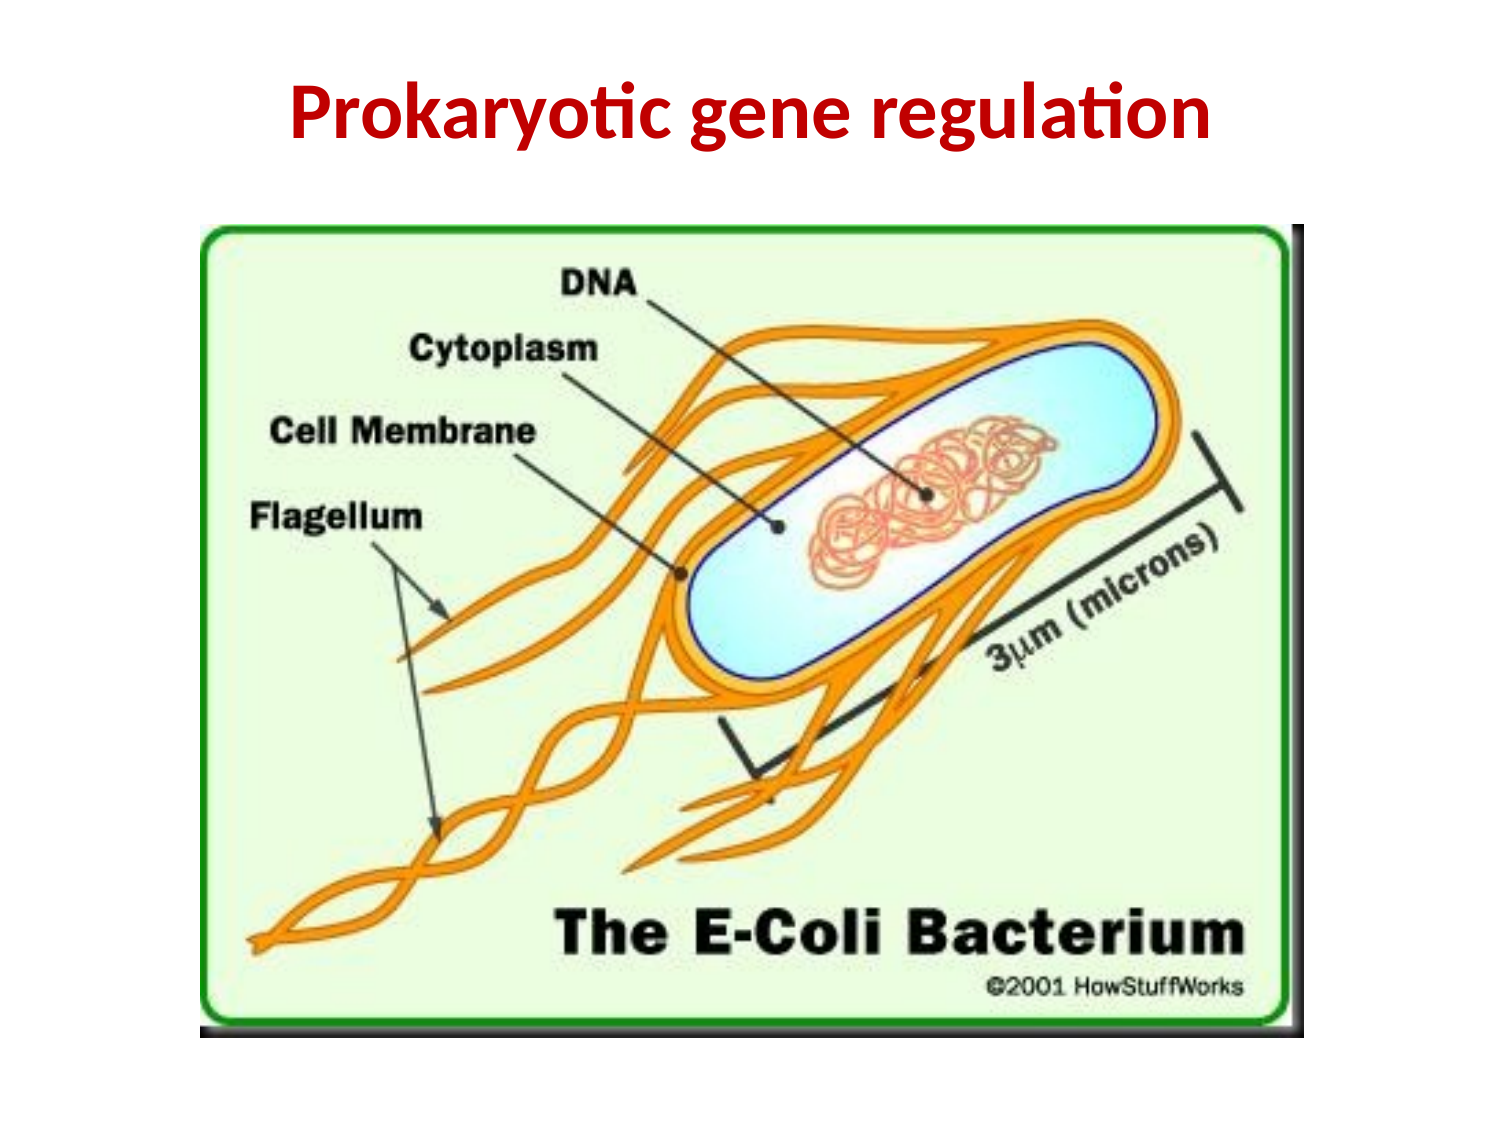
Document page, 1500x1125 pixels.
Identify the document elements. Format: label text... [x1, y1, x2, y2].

picture [199, 224, 1304, 1038]
title Prokaryotic gene regulation [114, 49, 1390, 163]
